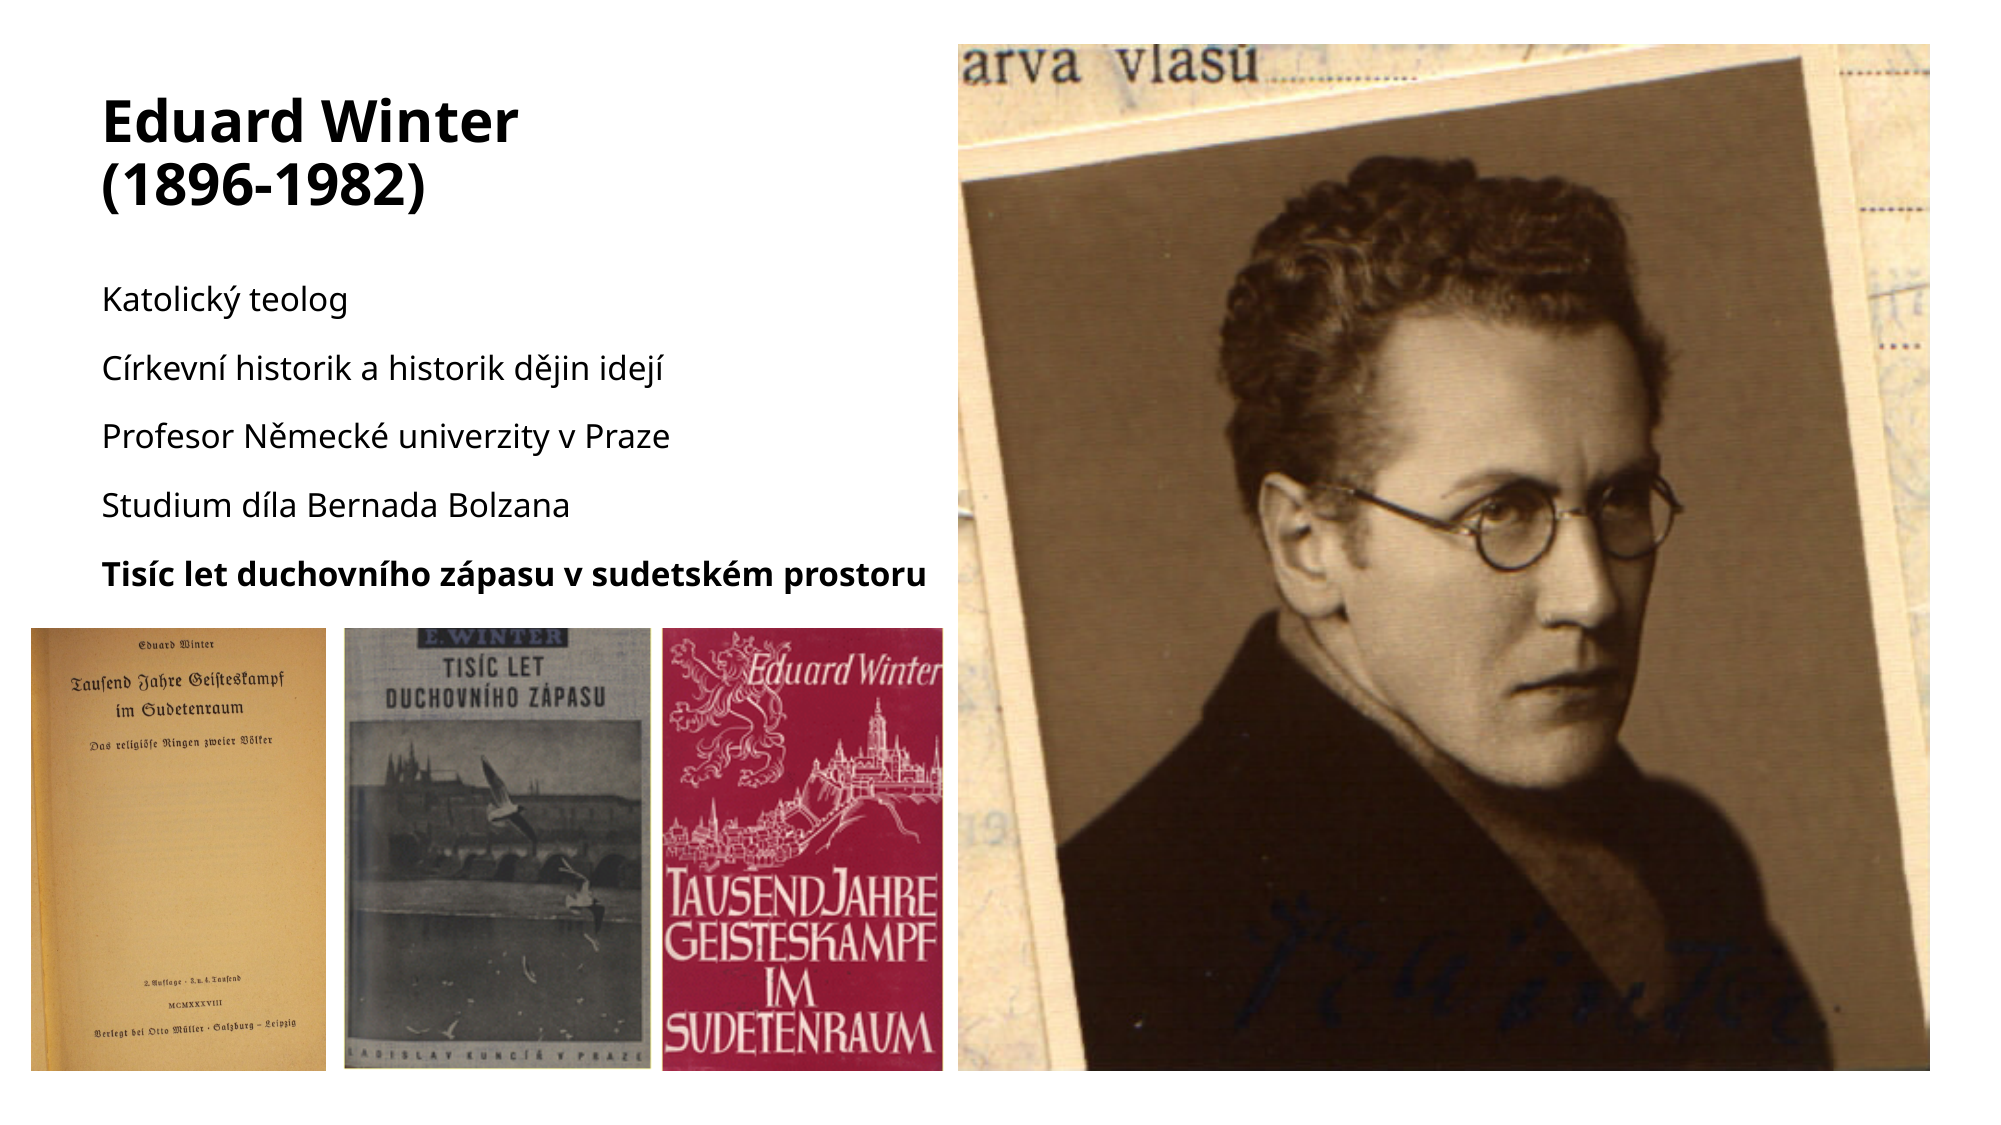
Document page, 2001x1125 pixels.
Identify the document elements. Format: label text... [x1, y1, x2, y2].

picture [31, 628, 326, 1071]
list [958, 44, 1930, 1071]
list Katolický teolog Církevní historik a historik dějin idejí Profesor Německé univerzity v Praze Studium díla Bernada Bolzana Tisíc let duchovního zápasu v sudetském prostoru [86, 262, 947, 629]
title Eduard Winter (1896-1982) [86, 14, 729, 226]
picture [341, 628, 960, 1071]
